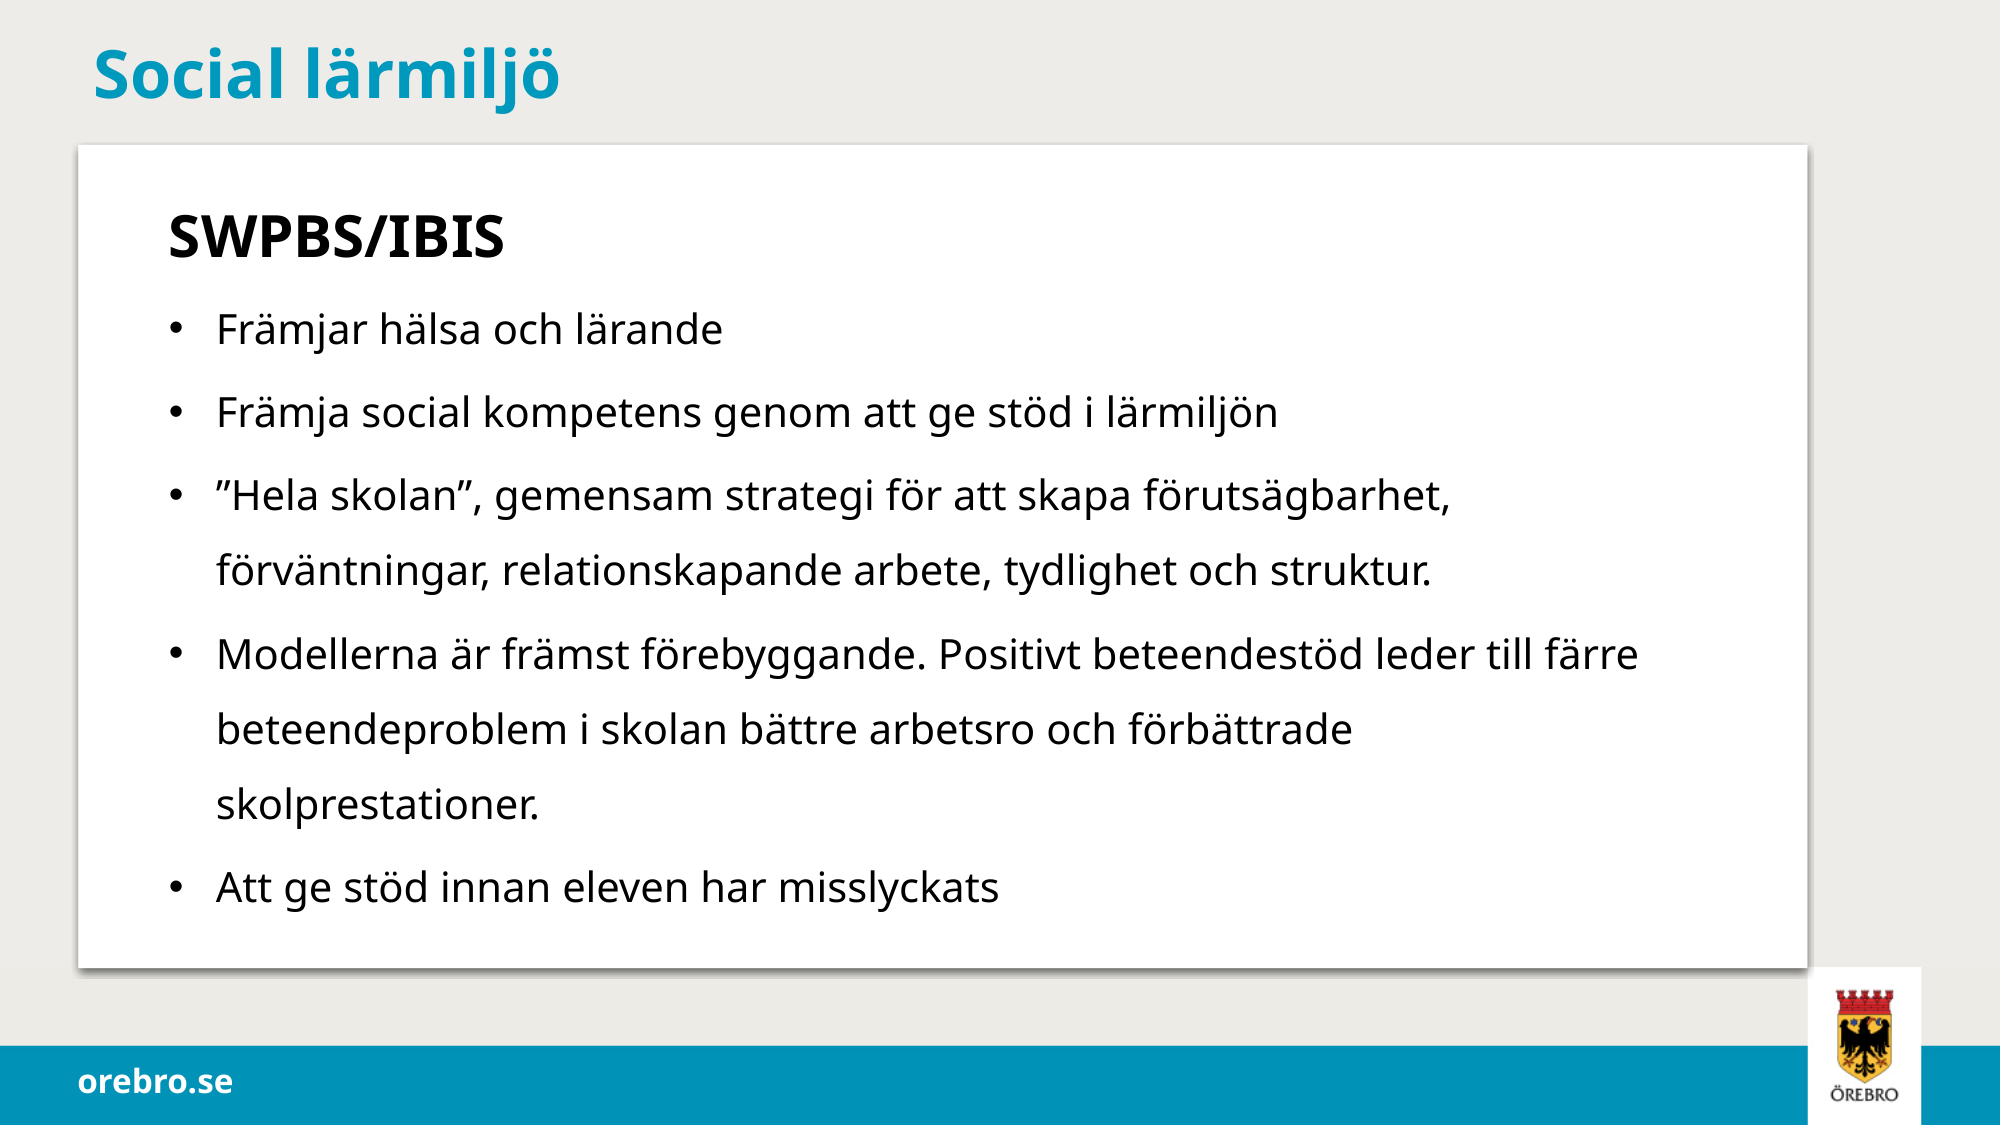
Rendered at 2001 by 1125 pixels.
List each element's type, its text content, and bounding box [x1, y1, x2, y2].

title Social lärmiljö [78, 15, 1808, 128]
picture [0, 967, 2000, 1125]
list SWPBS/IBIS Främjar hälsa och lärande Främja social kompetens genom att ge stöd i lärmiljön ”Hela skolan”, gemensam strategi för att skapa förutsägbarhet, förväntningar, relationskapande arbete, tydlighet och struktur. Modellerna är främst förebyggande. Positivt beteendestöd leder till färre beteendeproblem i skolan bättre arbetsro och förbättrade skolprestationer. Att ge stöd innan eleven har misslyckats [153, 156, 1692, 930]
